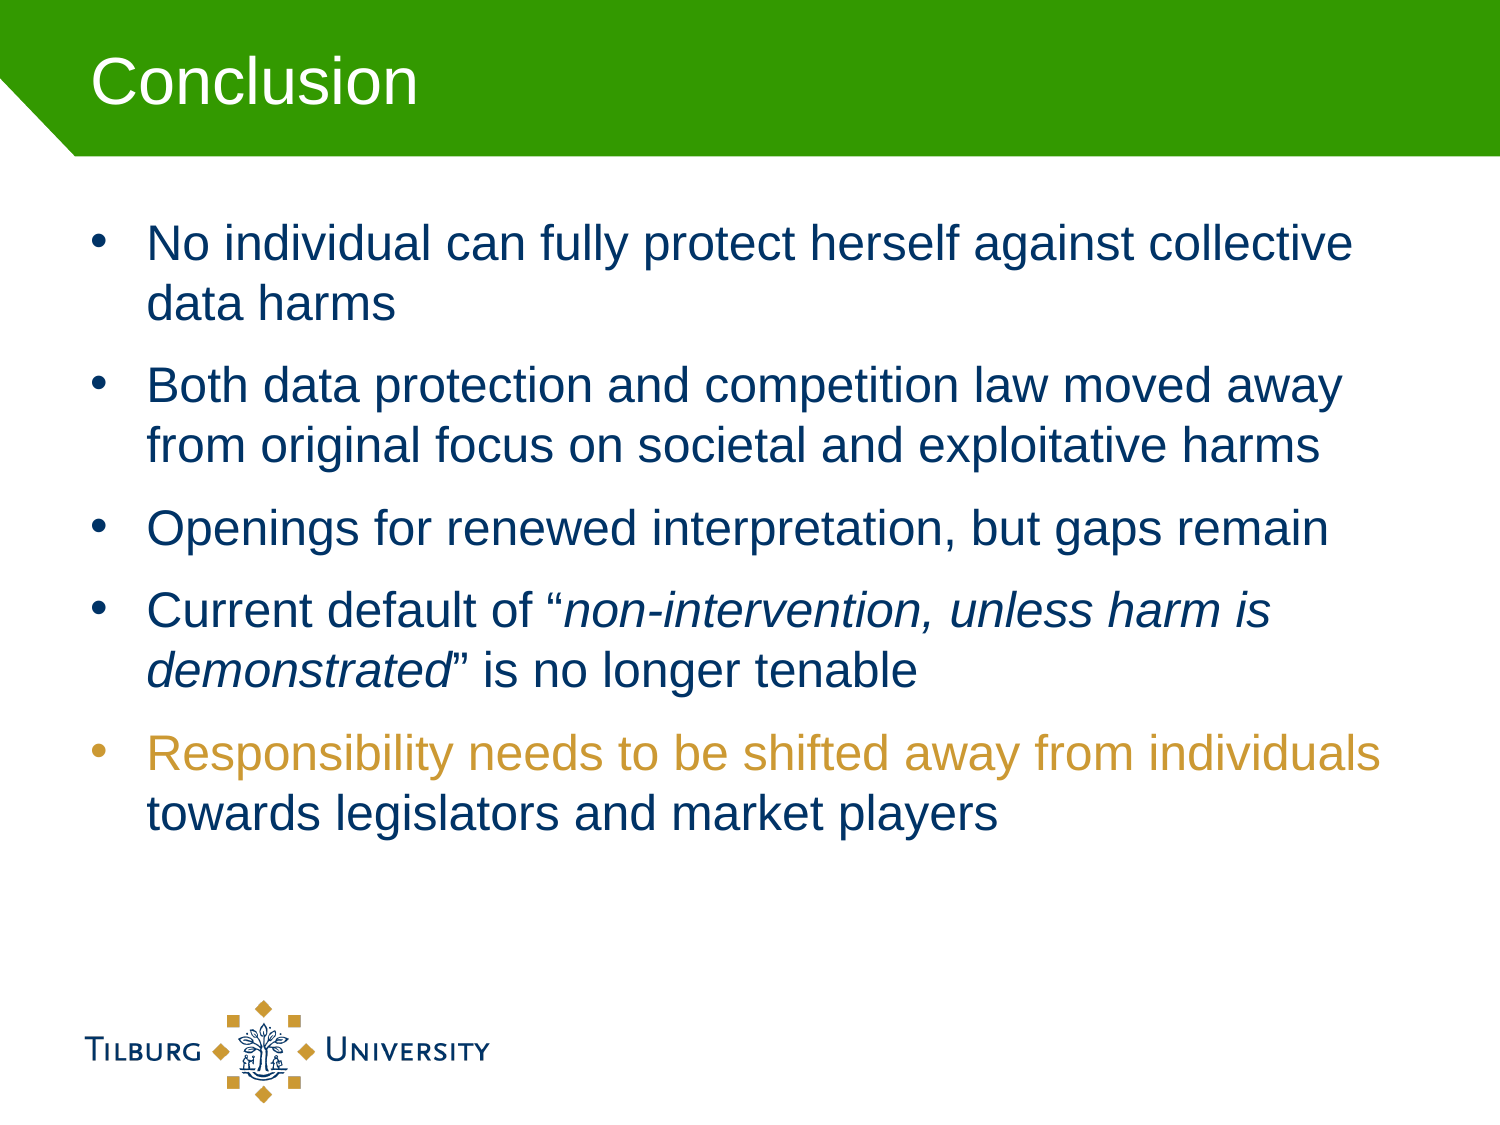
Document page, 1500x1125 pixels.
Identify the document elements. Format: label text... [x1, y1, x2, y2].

list No individual can fully protect herself against collective data harms Both data protection and competition law moved away from original focus on societal and exploitative harms Openings for renewed interpretation, but gaps remain Current default of “non-intervention, unless harm is demonstrated” is no longer tenable Responsibility needs to be shifted away from individuals towards legislators and market players [75, 202, 1425, 970]
picture [78, 994, 495, 1111]
title Conclusion [75, 0, 1425, 156]
